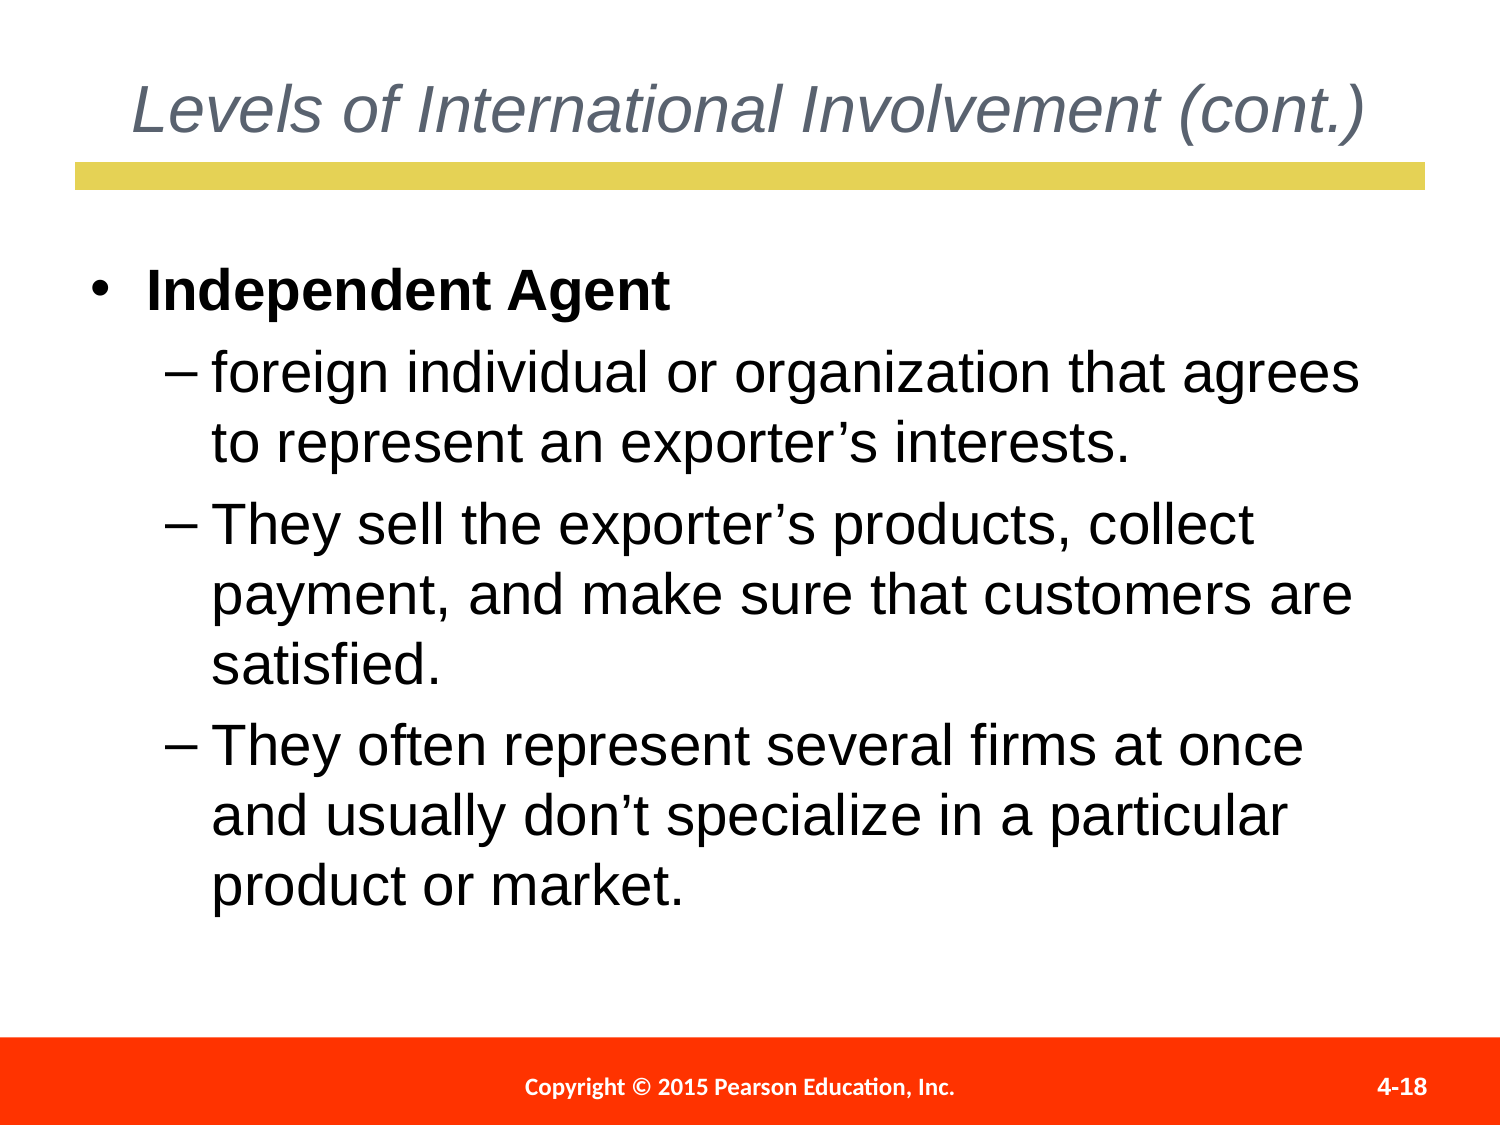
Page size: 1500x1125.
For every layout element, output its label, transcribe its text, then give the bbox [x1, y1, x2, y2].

list Independent Agent foreign individual or organization that agrees to represent an exporter’s interests. They sell the exporter’s products, collect payment, and make sure that customers are satisfied. They often represent several firms at once and usually don’t specialize in a particular product or market. [74, 244, 1426, 988]
title Levels of International Involvement (cont.) [74, 12, 1426, 201]
